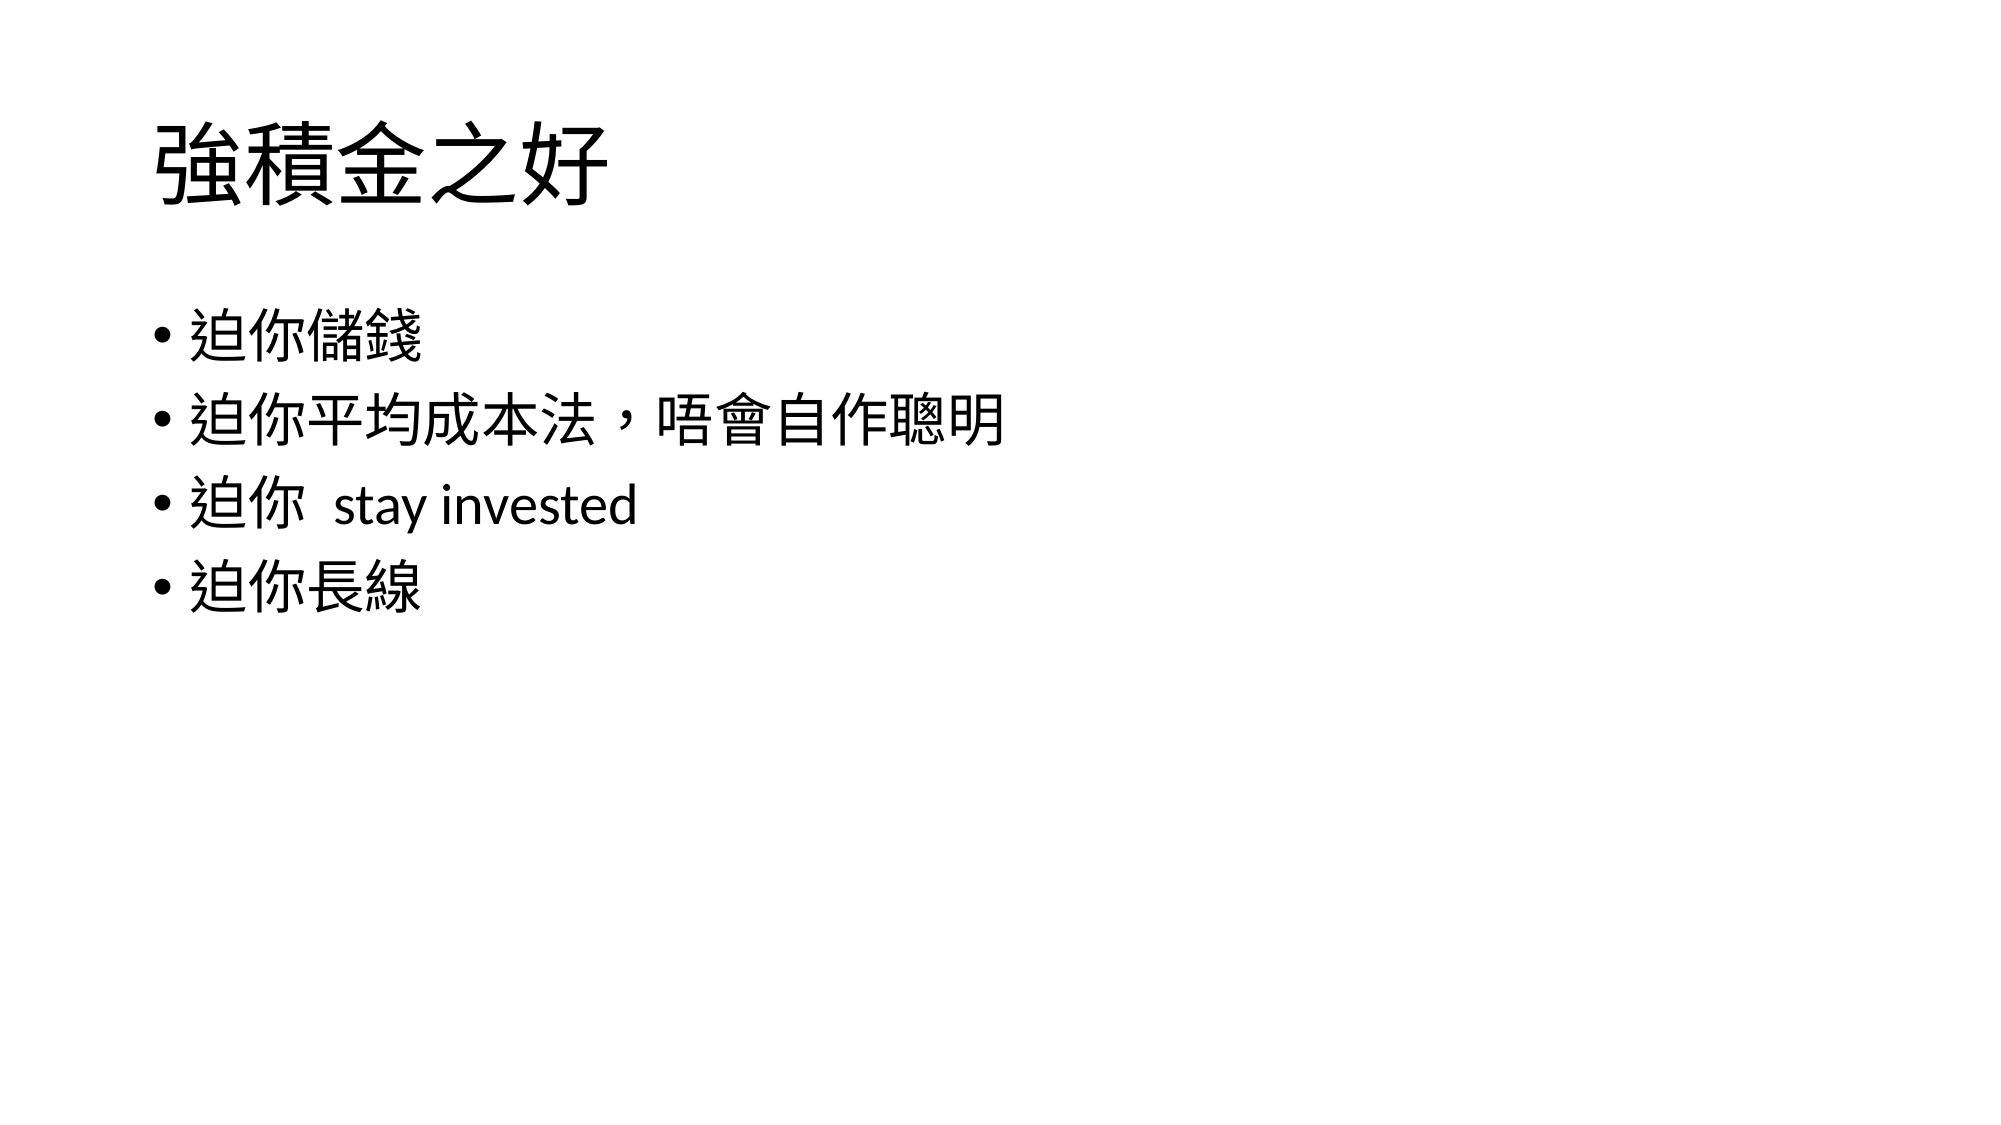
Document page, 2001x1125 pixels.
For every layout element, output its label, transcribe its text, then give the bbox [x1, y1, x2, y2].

list 迫你儲錢 迫你平均成本法，唔會自作聰明 迫你 stay invested 迫你長線 [137, 299, 1863, 1014]
title 強積金之好 [137, 59, 1863, 278]
